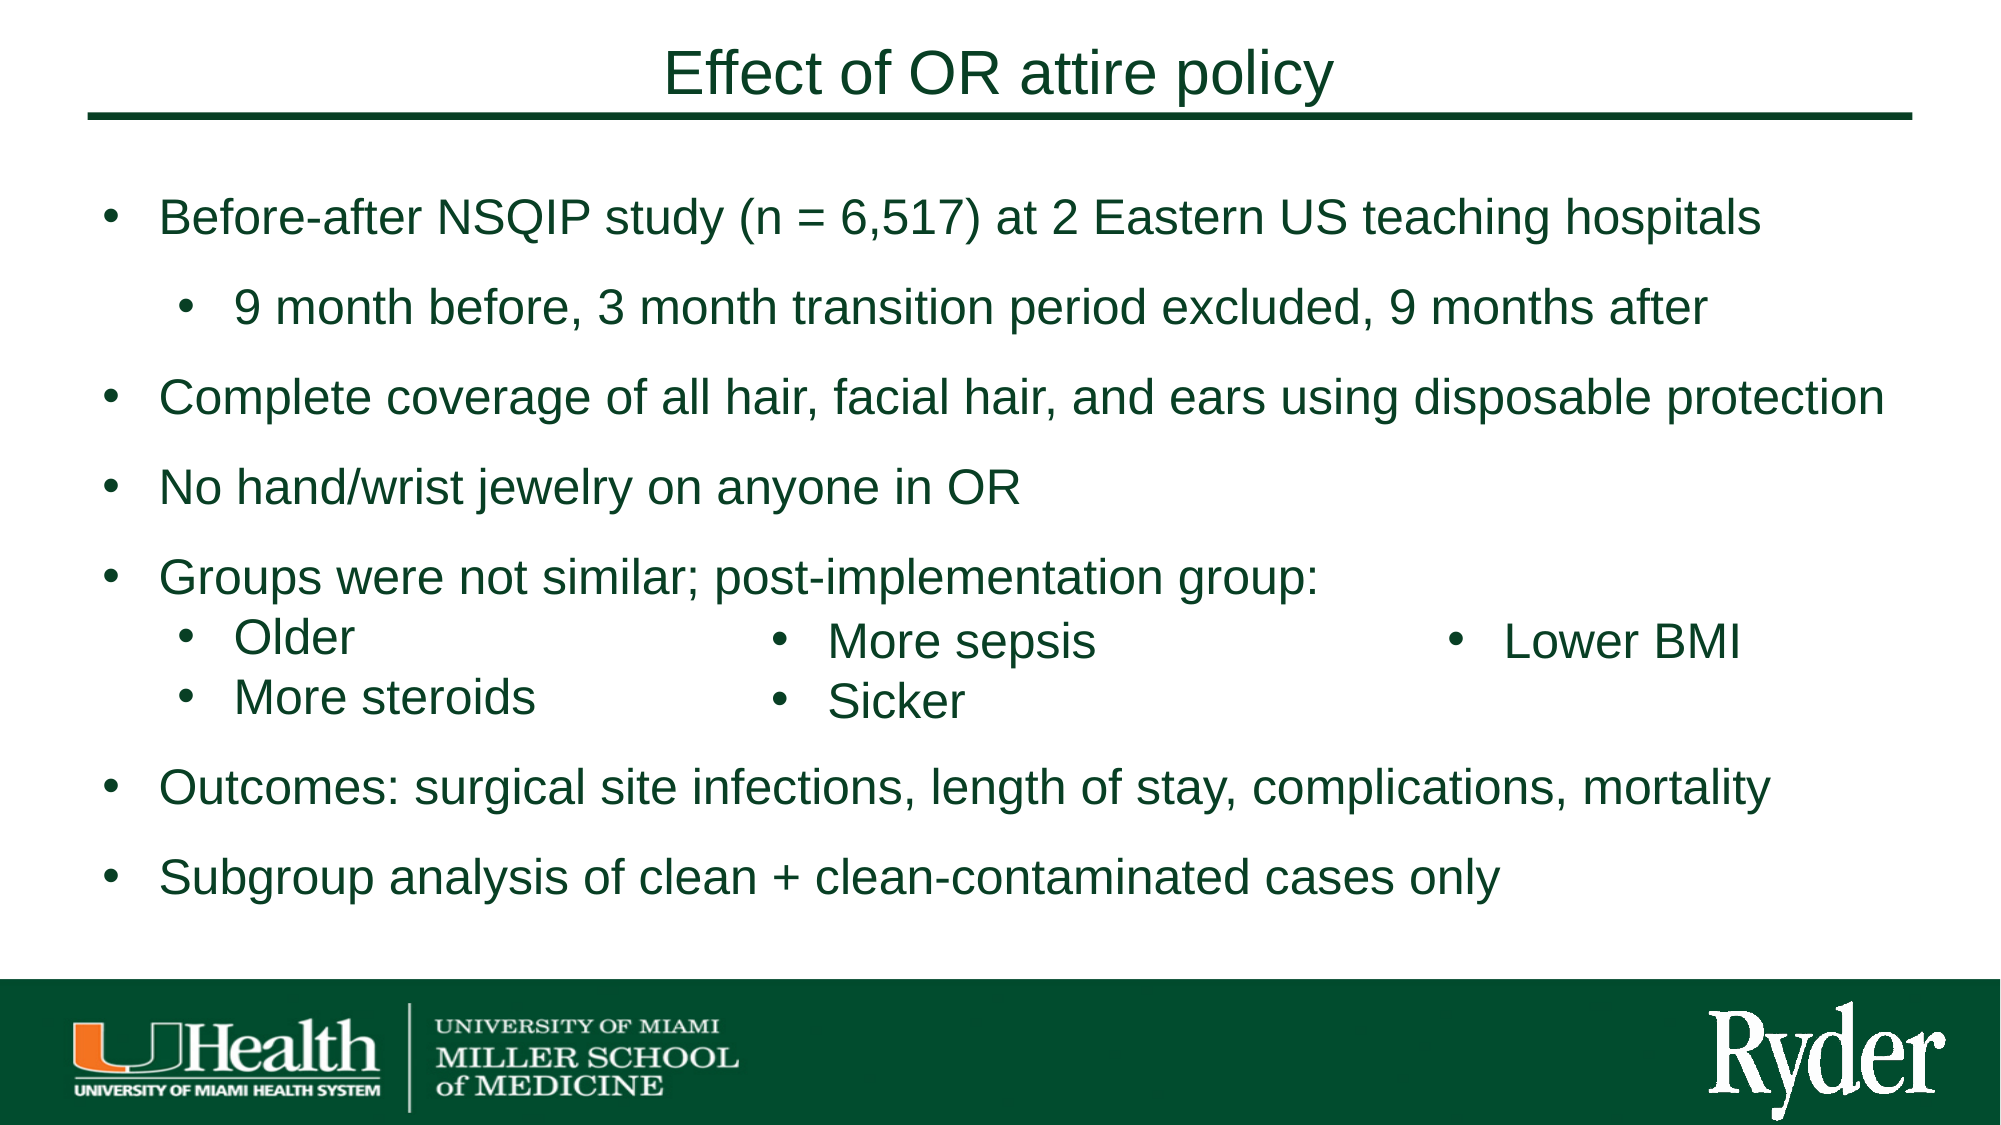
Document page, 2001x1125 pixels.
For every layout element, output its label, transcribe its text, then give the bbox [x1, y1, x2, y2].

text_box Before-after NSQIP study (n = 6,517) at 2 Eastern US teaching hospitals 9 month before, 3 month transition period excluded, 9 months after Complete coverage of all hair, facial hair, and ears using disposable protection No hand/wrist jewelry on anyone in OR Groups were not similar; post-implementation group: Older More steroids Outcomes: surgical site infections, length of stay, complications, mortality Subgroup analysis of clean + clean-contaminated cases only [87, 147, 1913, 913]
text_box Lower BMI [1432, 601, 1775, 676]
text_box More sepsis Sicker [756, 601, 1288, 736]
picture [0, 962, 2001, 1125]
text_box [87, 112, 1913, 120]
text_box Effect of OR attire policy [281, 24, 1719, 114]
